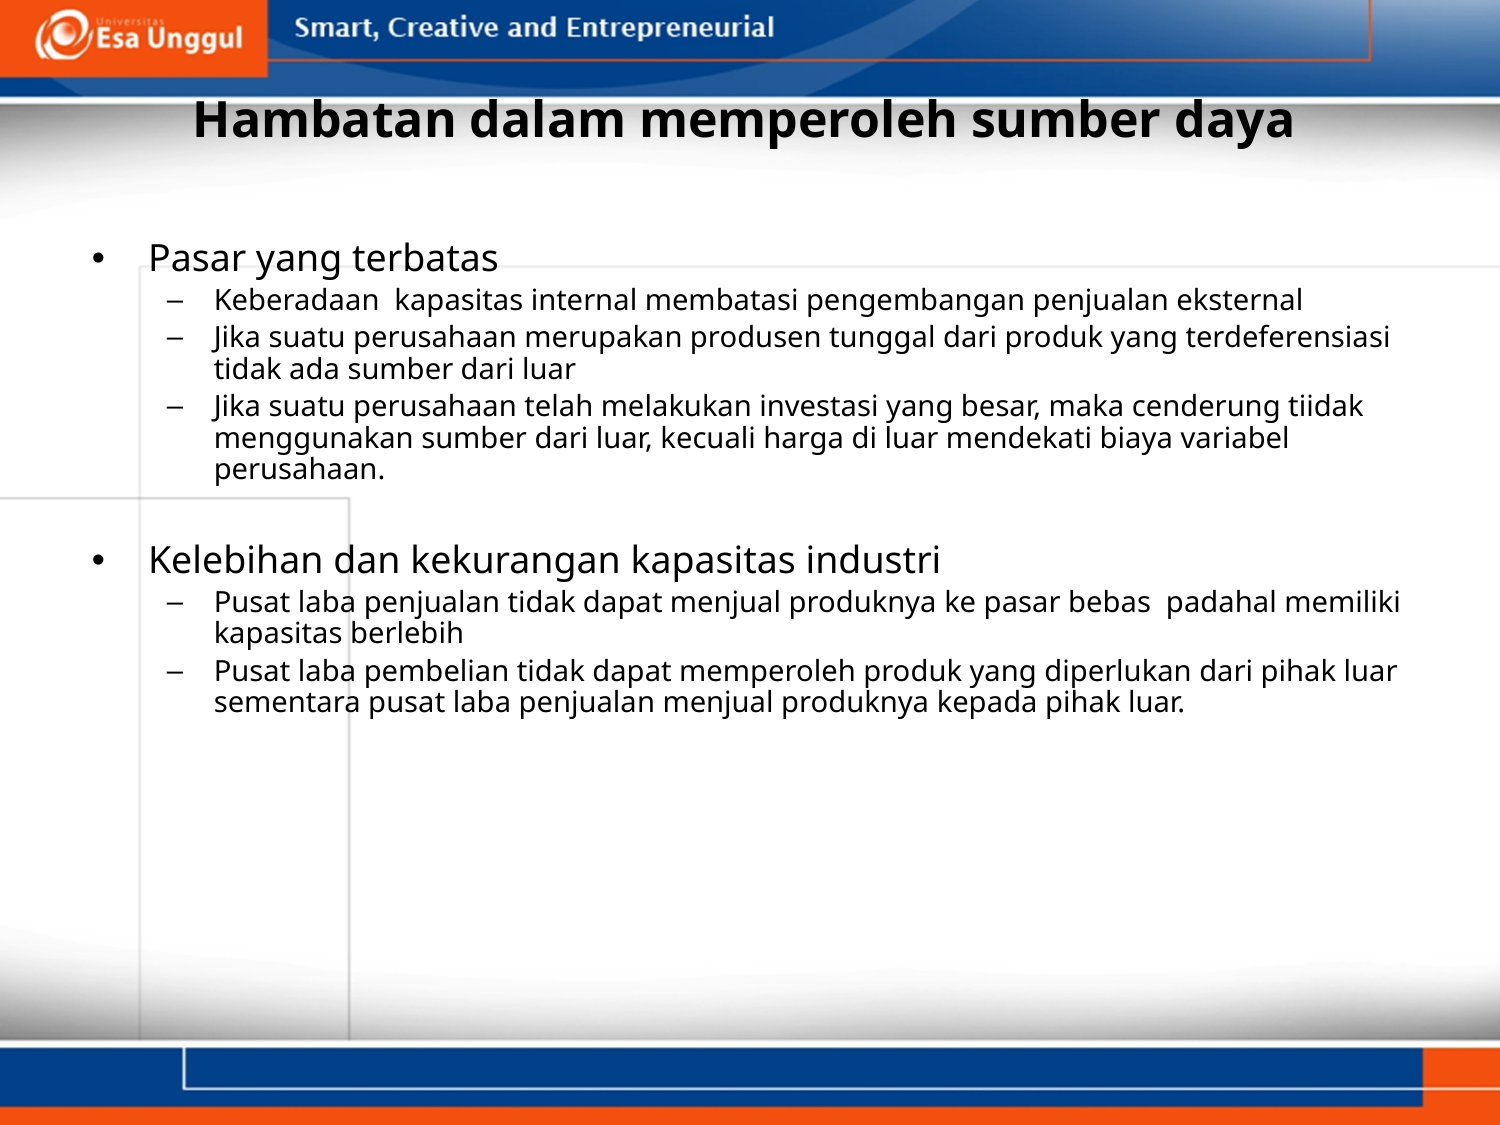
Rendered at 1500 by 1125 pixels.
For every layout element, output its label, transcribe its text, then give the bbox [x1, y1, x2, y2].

list Pasar yang terbatas Keberadaan kapasitas internal membatasi pengembangan penjualan eksternal Jika suatu perusahaan merupakan produsen tunggal dari produk yang terdeferensiasi tidak ada sumber dari luar Jika suatu perusahaan telah melakukan investasi yang besar, maka cenderung tiidak menggunakan sumber dari luar, kecuali harga di luar mendekati biaya variabel perusahaan. Kelebihan dan kekurangan kapasitas industri Pusat laba penjualan tidak dapat menjual produknya ke pasar bebas padahal memiliki kapasitas berlebih Pusat laba pembelian tidak dapat memperoleh produk yang diperlukan dari pihak luar sementara pusat laba penjualan menjual produknya kepada pihak luar. [76, 231, 1447, 1000]
picture [0, 0, 1500, 1125]
title Hambatan dalam memperoleh sumber daya [112, 49, 1376, 185]
